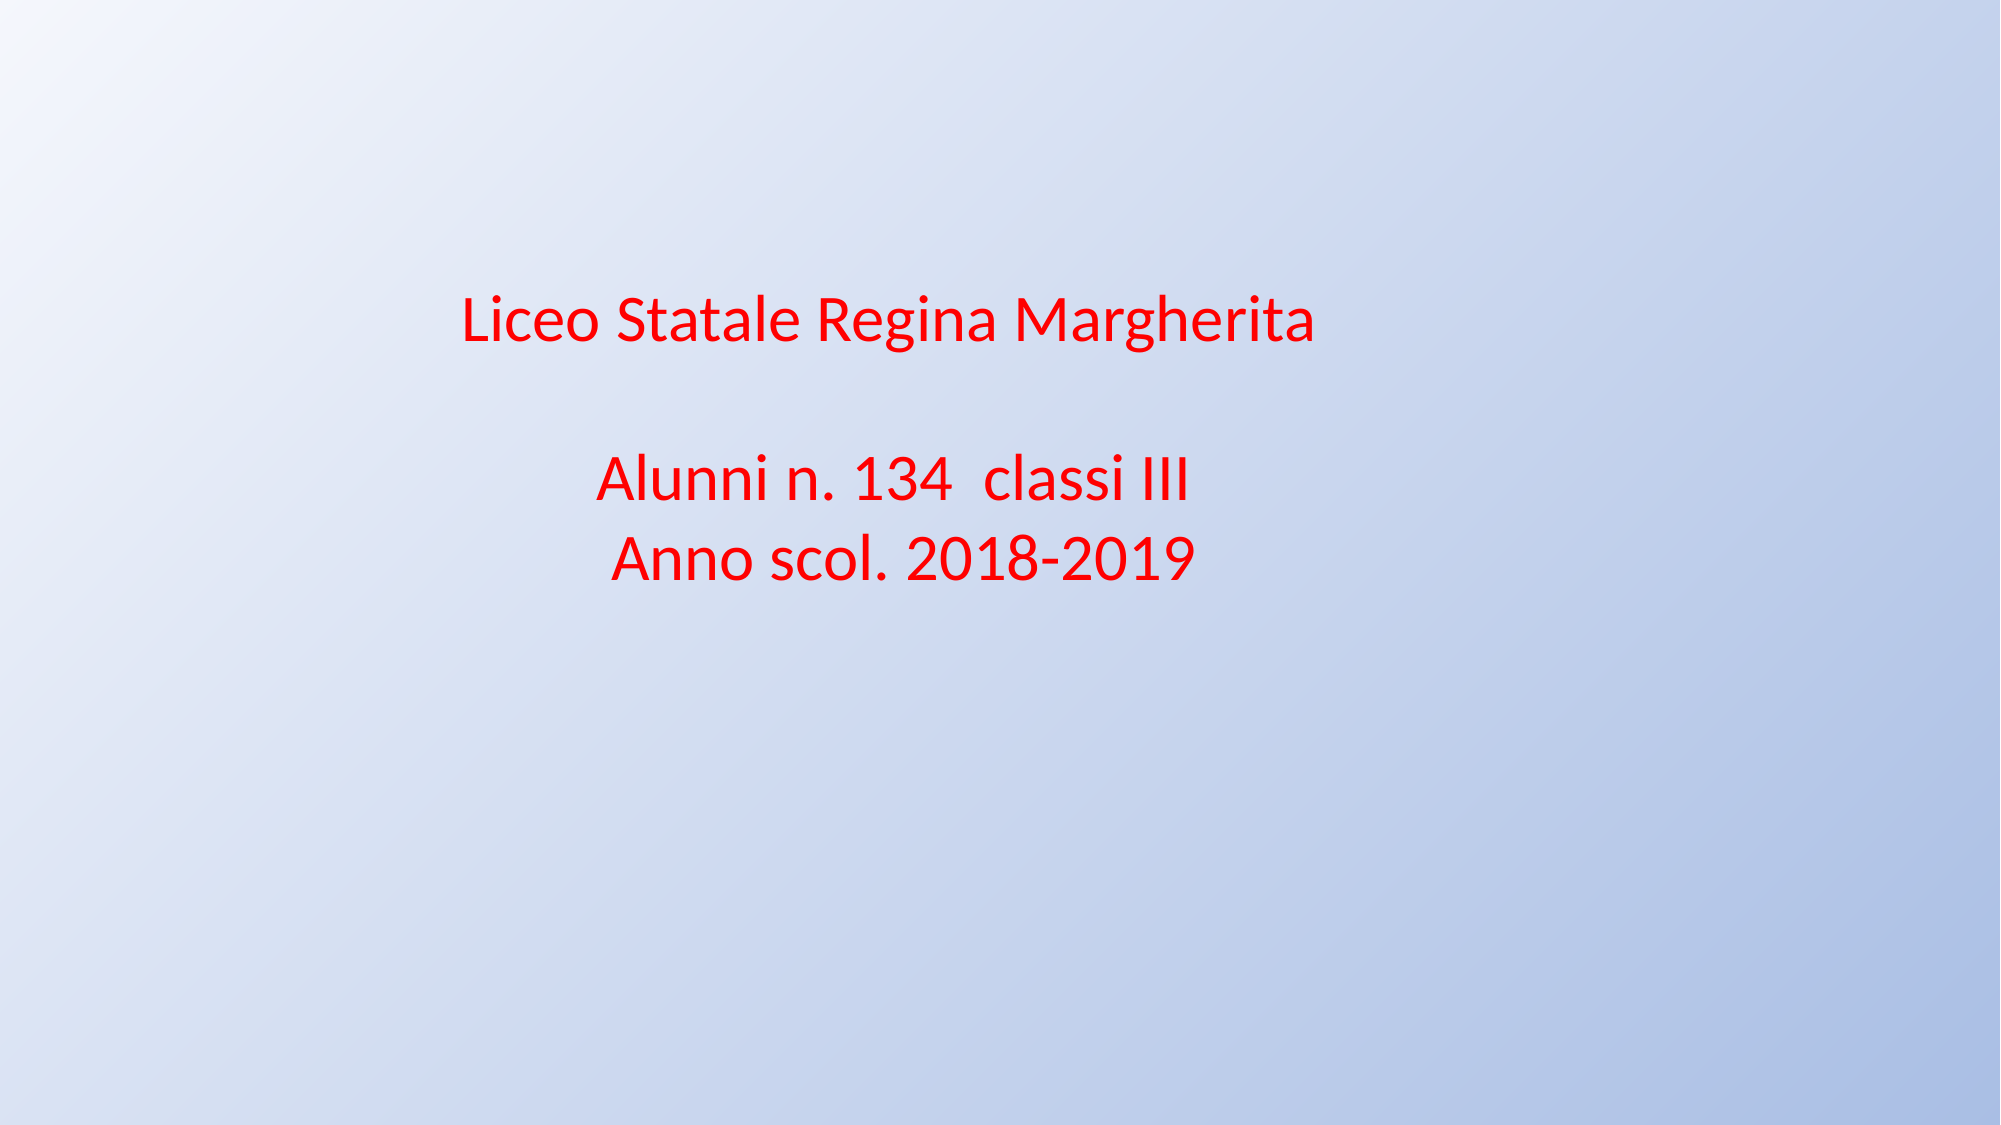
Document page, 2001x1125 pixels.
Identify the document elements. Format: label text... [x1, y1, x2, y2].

text_box Liceo Statale Regina Margherita Alunni n. 134 classi III Anno scol. 2018-2019 [401, 266, 1440, 606]
